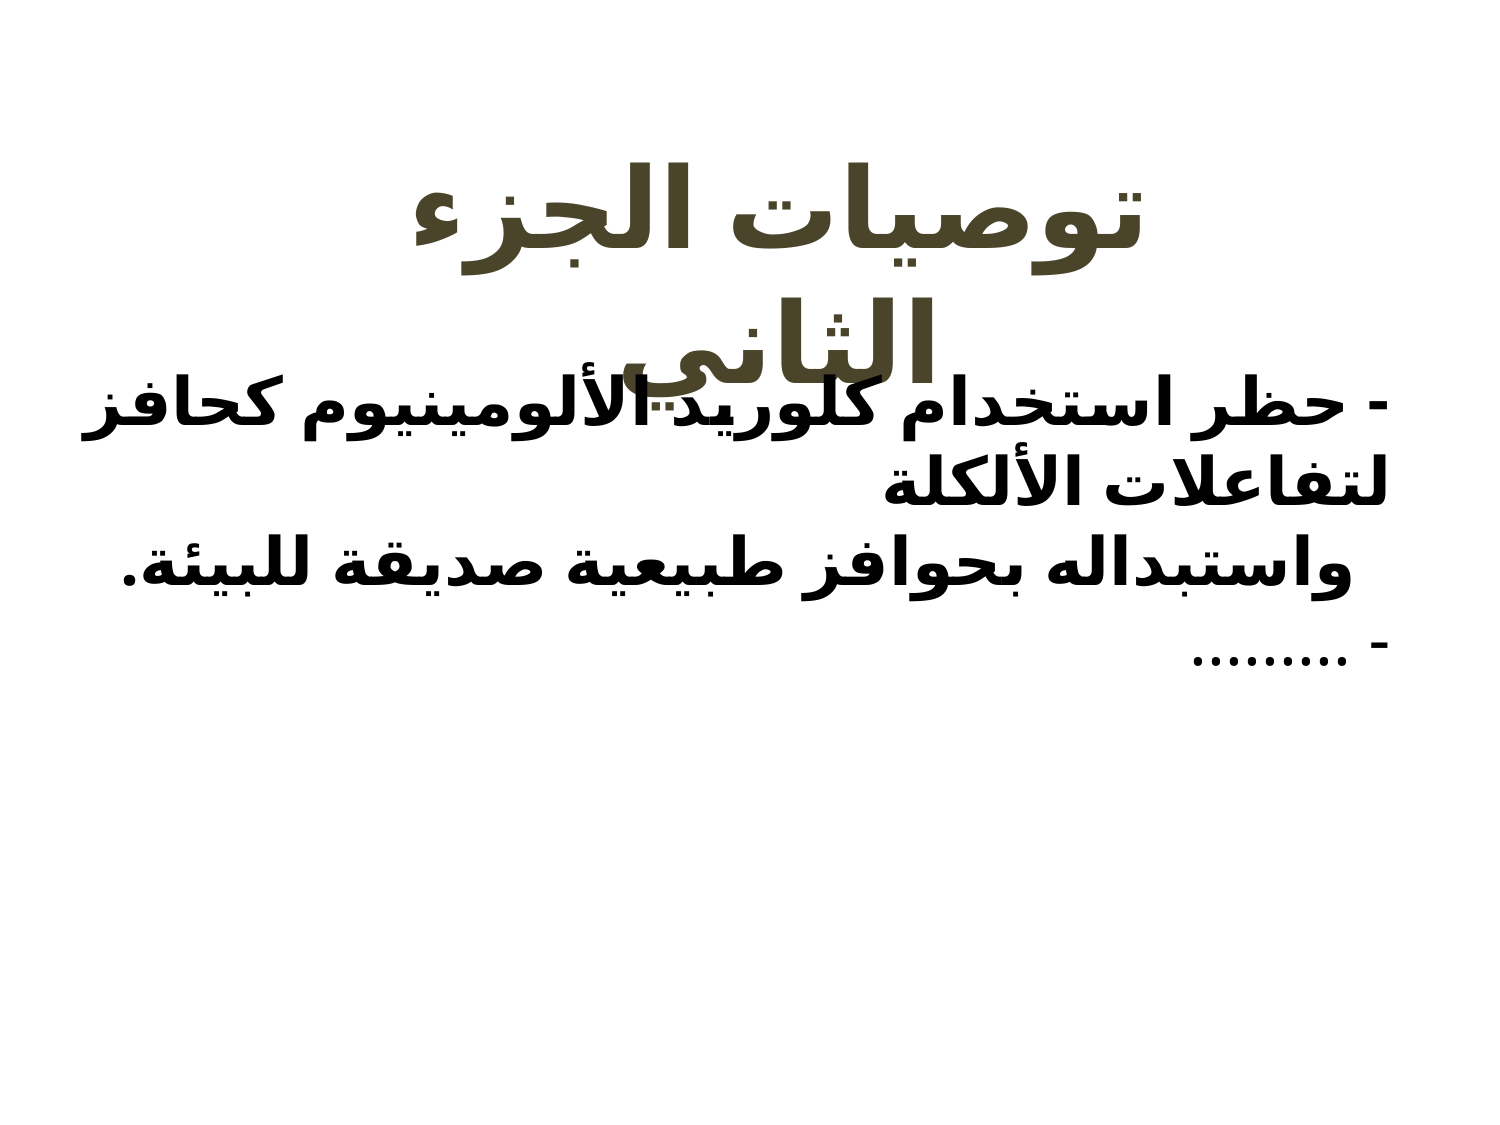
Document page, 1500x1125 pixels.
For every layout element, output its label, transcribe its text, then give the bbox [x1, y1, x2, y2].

text_box توصيات الجزء الثاني [351, 128, 1207, 351]
text_box - حظر استخدام كلوريد الألومينيوم كحافز لتفاعلات الألكلة واستبداله بحوافز طبيعية صديقة للبيئة. - ......... [70, 351, 1407, 687]
